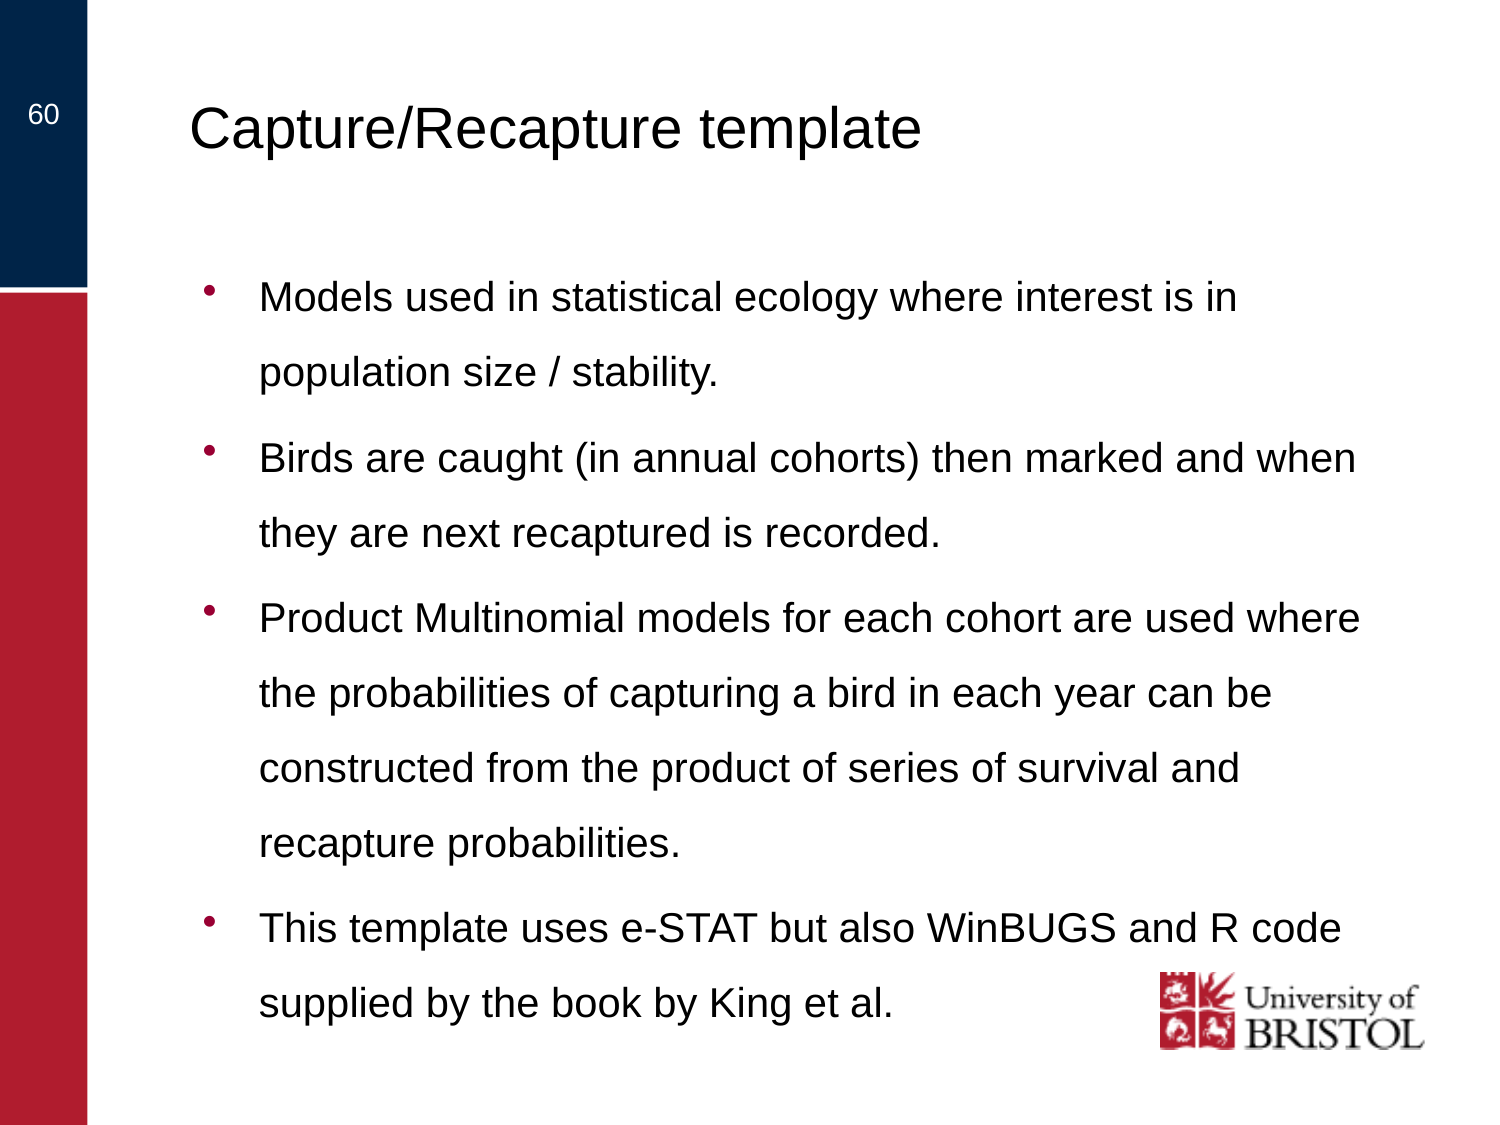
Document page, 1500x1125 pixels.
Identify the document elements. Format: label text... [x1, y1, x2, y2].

picture [1160, 972, 1425, 1050]
list Models used in statistical ecology where interest is in population size / stability. Birds are caught (in annual cohorts) then marked and when they are next recaptured is recorded. Product Multinomial models for each cohort are used where the probabilities of capturing a bird in each year can be constructed from the product of series of survival and recapture probabilities. This template uses e-STAT but also WinBUGS and R code supplied by the book by King et al. [187, 237, 1413, 913]
title Capture/Recapture template [174, 49, 1401, 201]
slide_number 60 [0, 87, 88, 176]
